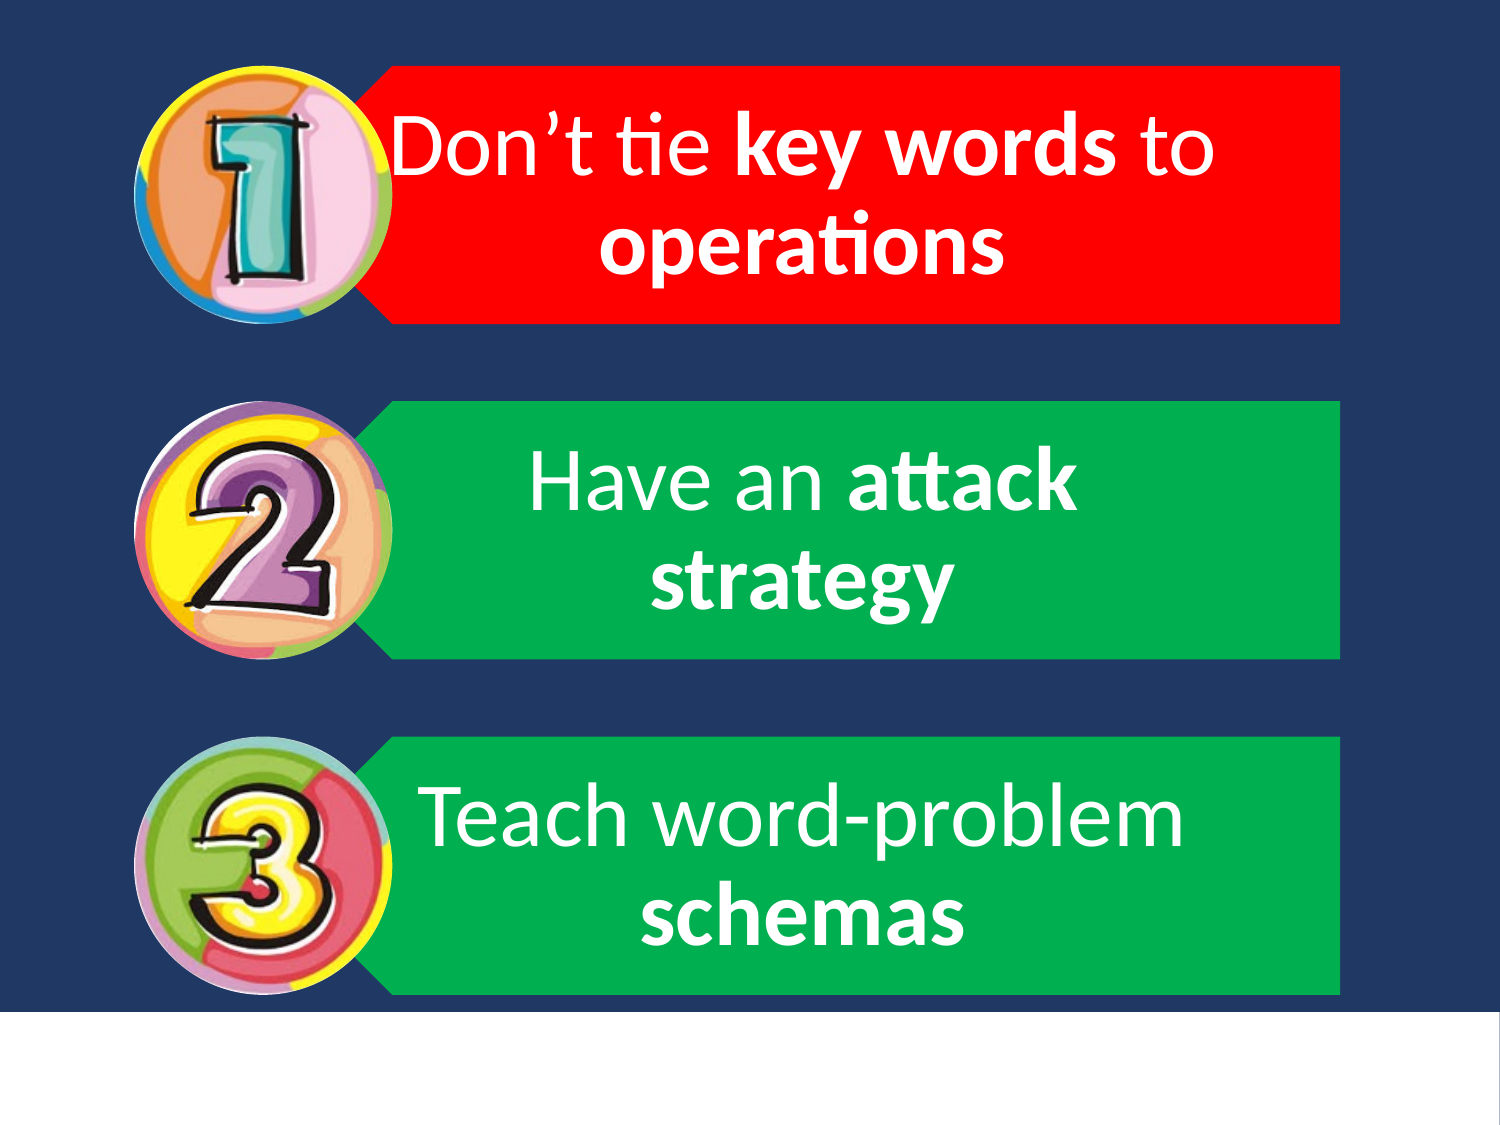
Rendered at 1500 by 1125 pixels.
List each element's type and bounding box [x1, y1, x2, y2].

list [0, 65, 1500, 995]
